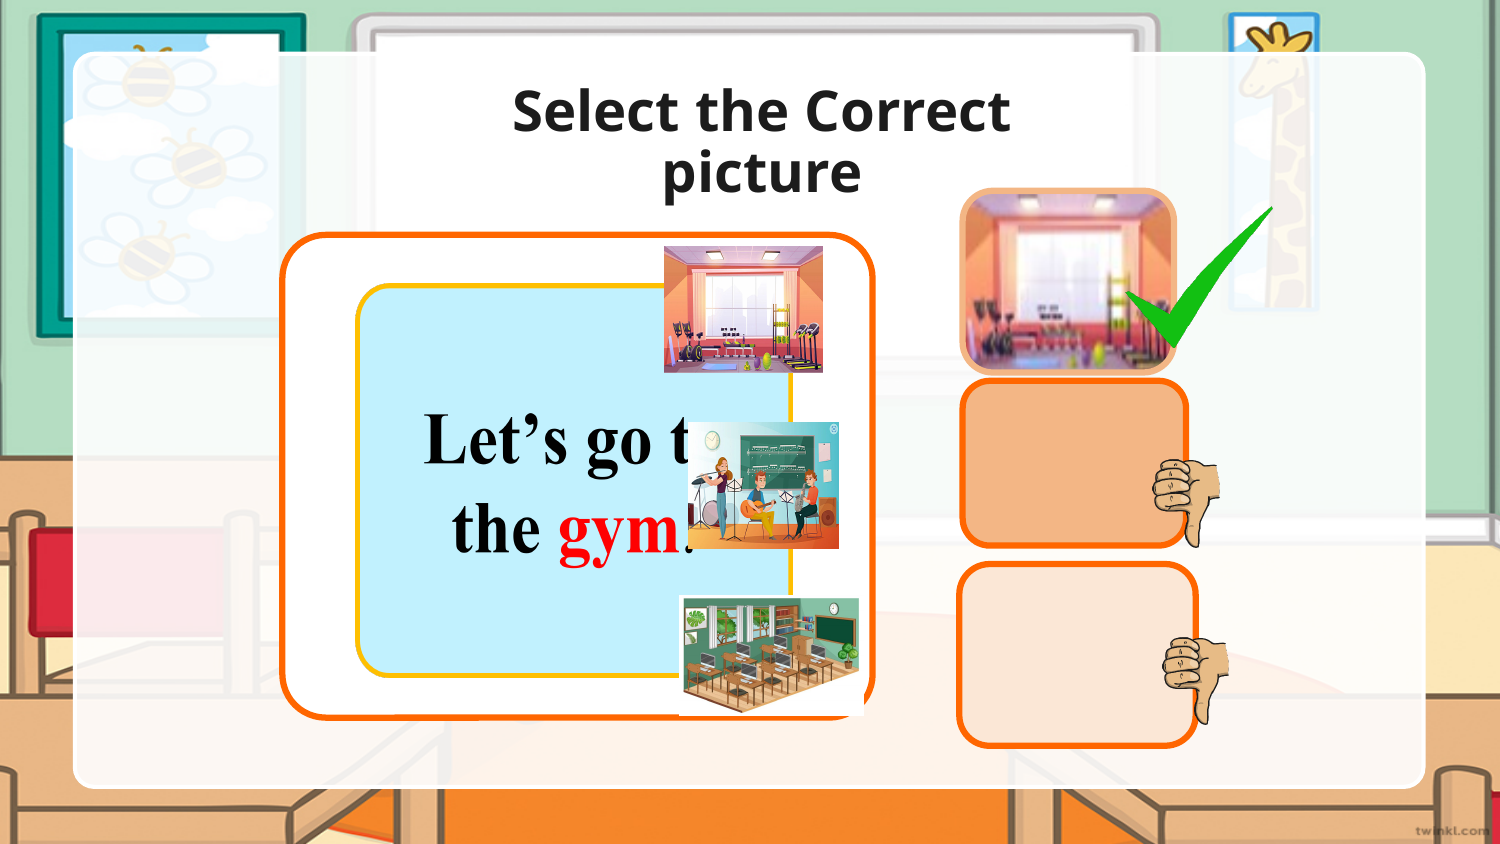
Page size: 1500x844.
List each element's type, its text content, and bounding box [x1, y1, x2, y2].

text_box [962, 380, 1187, 546]
picture [0, 0, 1500, 844]
text_box [961, 199, 1175, 374]
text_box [959, 564, 1196, 746]
text_box Select the Correct picture [276, 88, 1248, 199]
text_box [281, 233, 874, 719]
